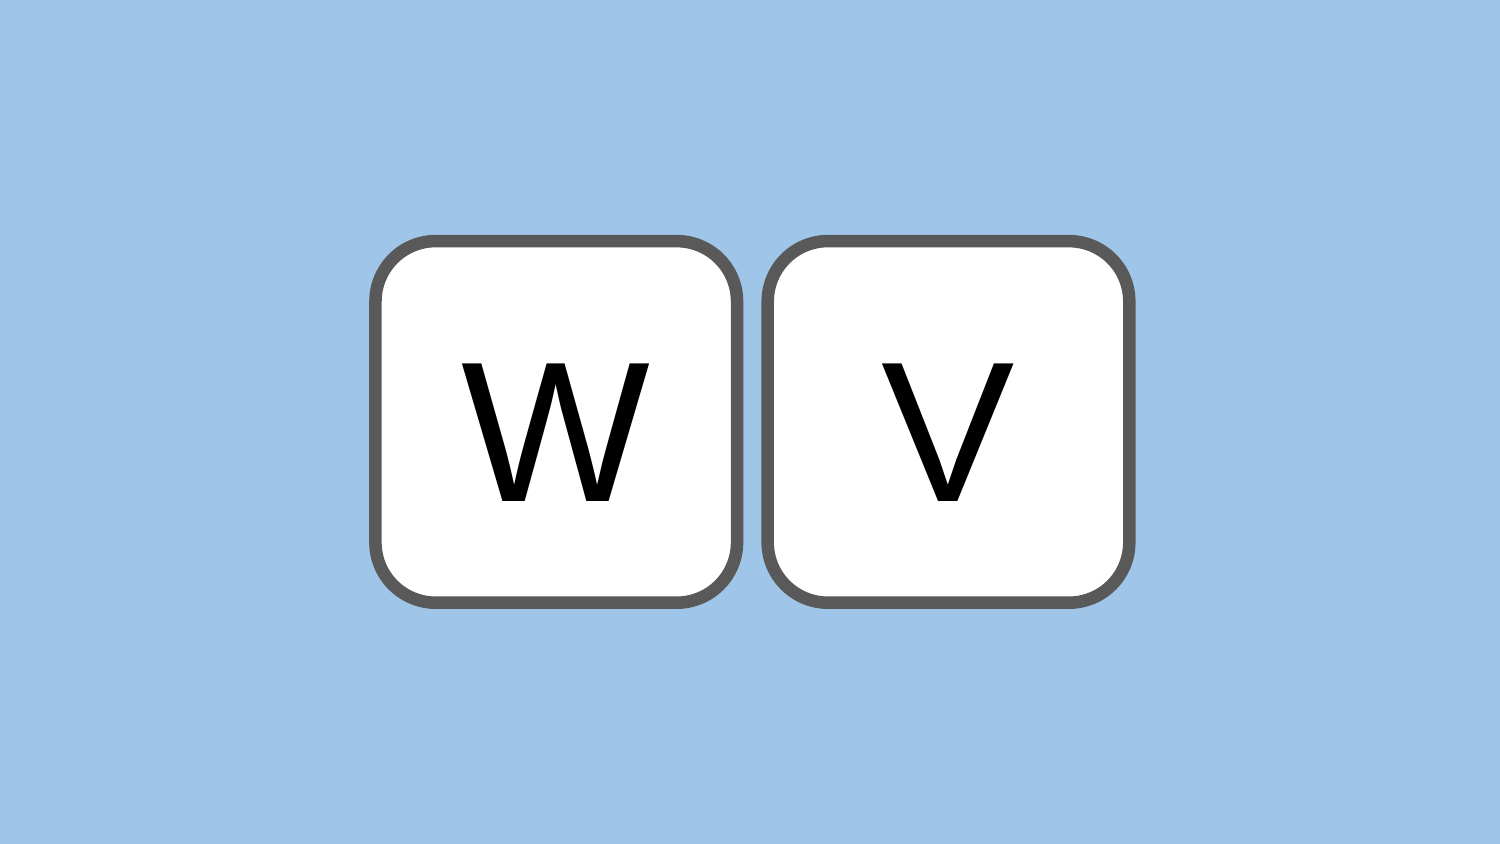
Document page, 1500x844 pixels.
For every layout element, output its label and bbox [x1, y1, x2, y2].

text_box [375, 241, 738, 603]
text_box [0, 0, 1500, 844]
text_box [767, 241, 1130, 603]
